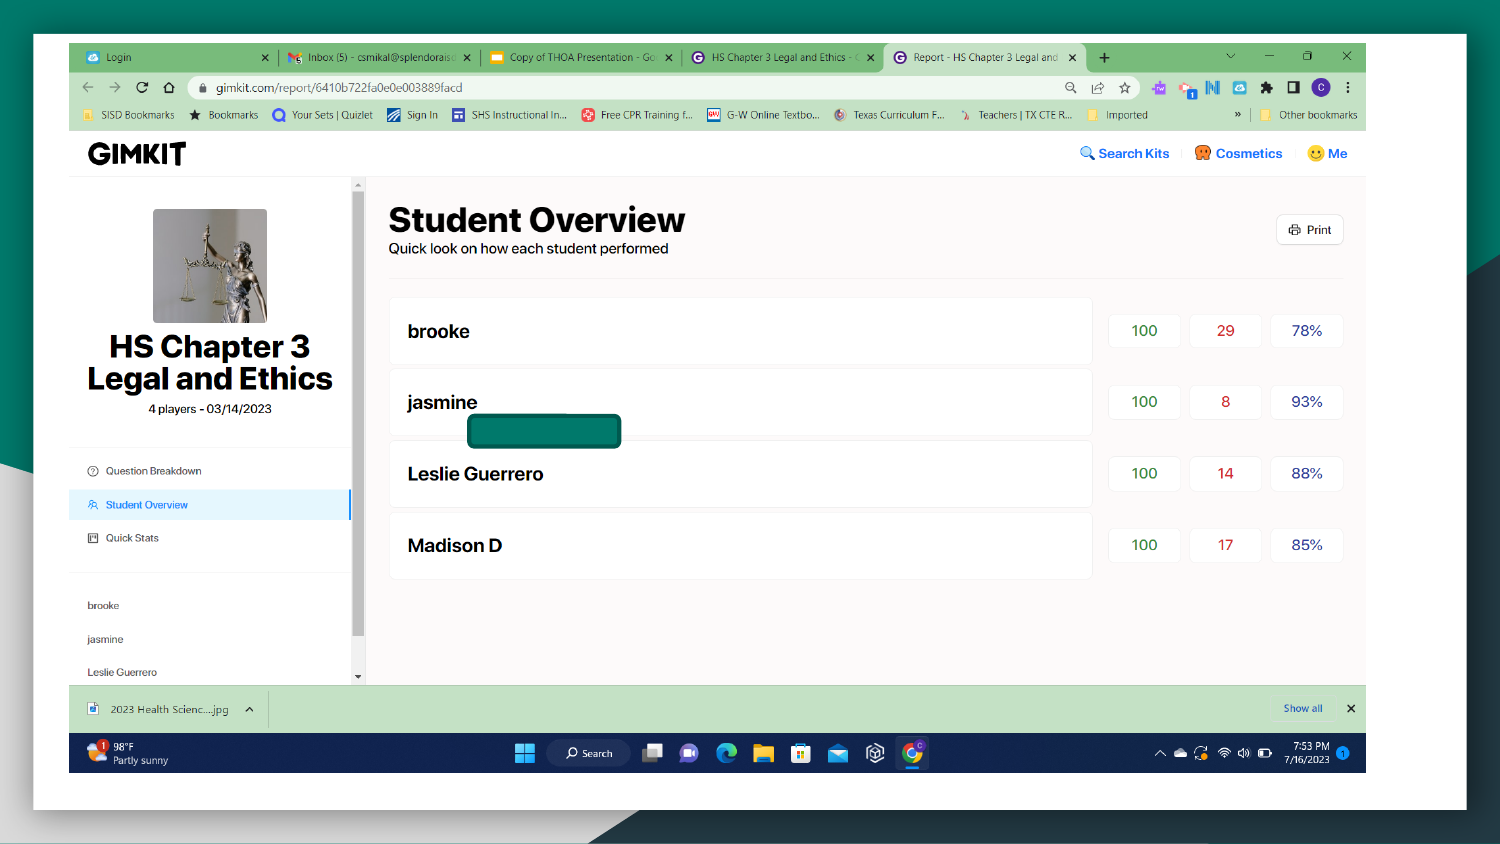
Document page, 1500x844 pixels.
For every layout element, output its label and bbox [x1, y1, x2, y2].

picture [69, 42, 1367, 773]
